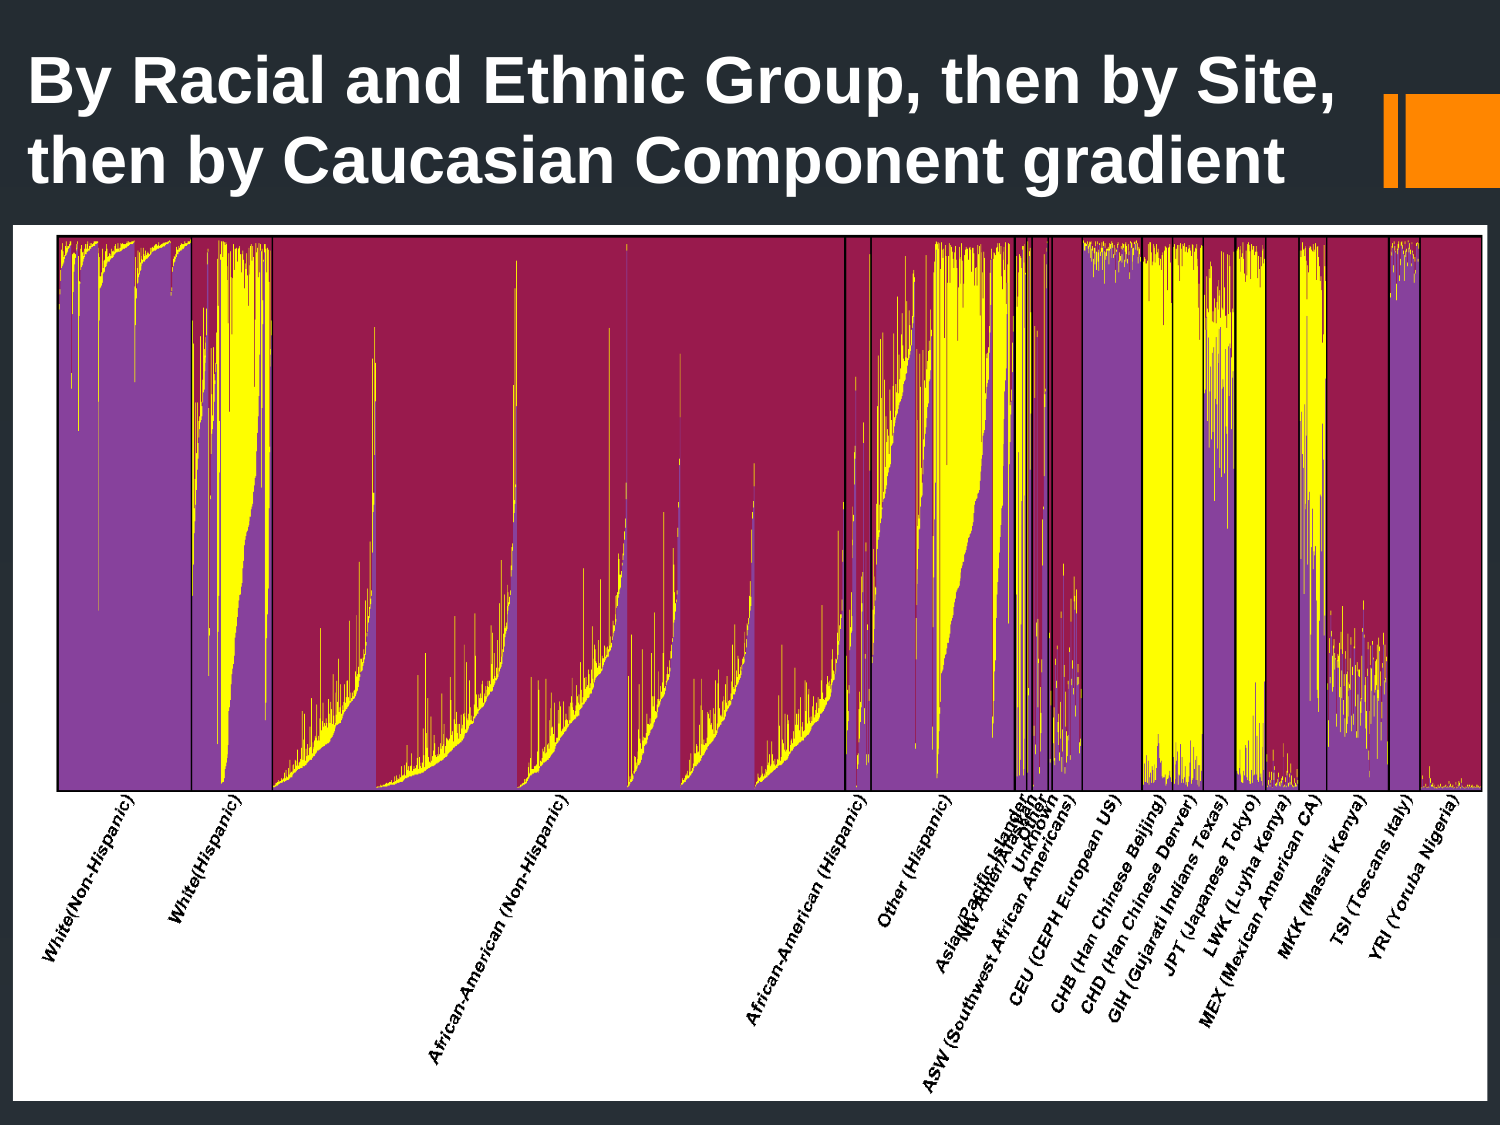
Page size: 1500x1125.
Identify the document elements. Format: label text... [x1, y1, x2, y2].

picture [14, 0, 1488, 1125]
text_box By Racial and Ethnic Group, then by Site, then by Caucasian Component gradient [1194, 29, 1375, 204]
text_box By Racial and Ethnic Group, then by Site, then by Caucasian Component gradient [12, 29, 306, 204]
